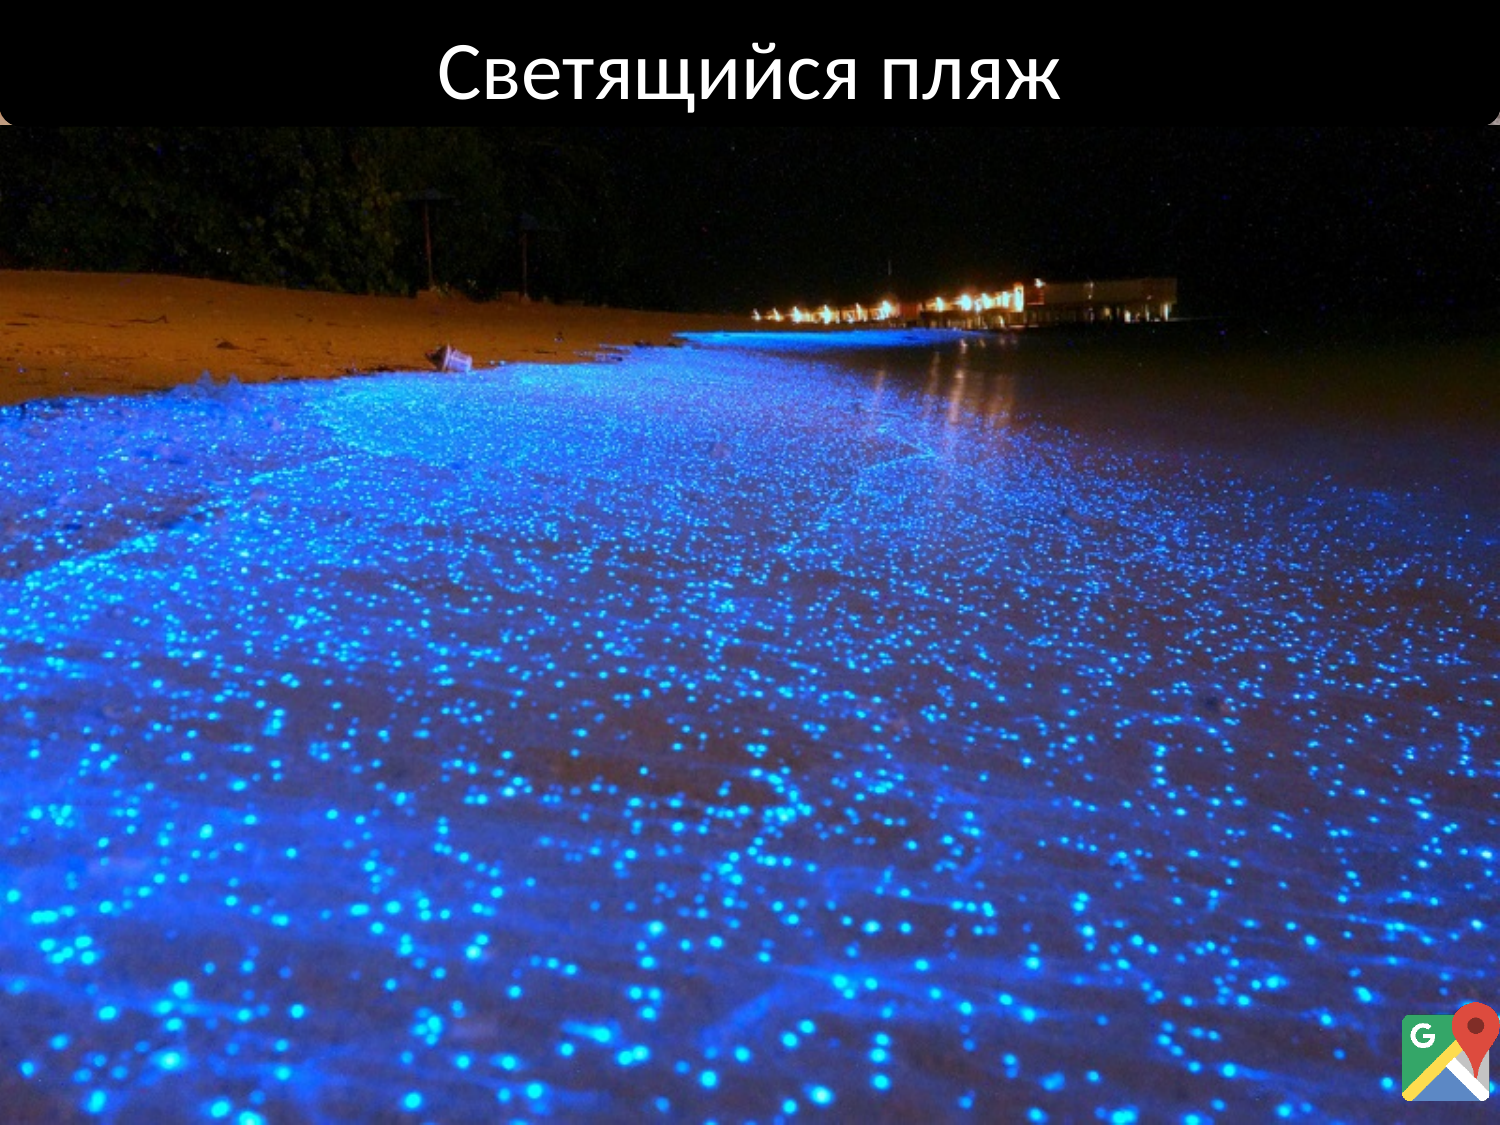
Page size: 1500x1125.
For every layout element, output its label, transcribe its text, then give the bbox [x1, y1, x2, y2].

picture [1115, 1113, 1132, 1125]
picture [0, 125, 1500, 1125]
picture [1188, 1118, 1197, 1125]
title Светящийся пляж [0, 0, 1500, 125]
